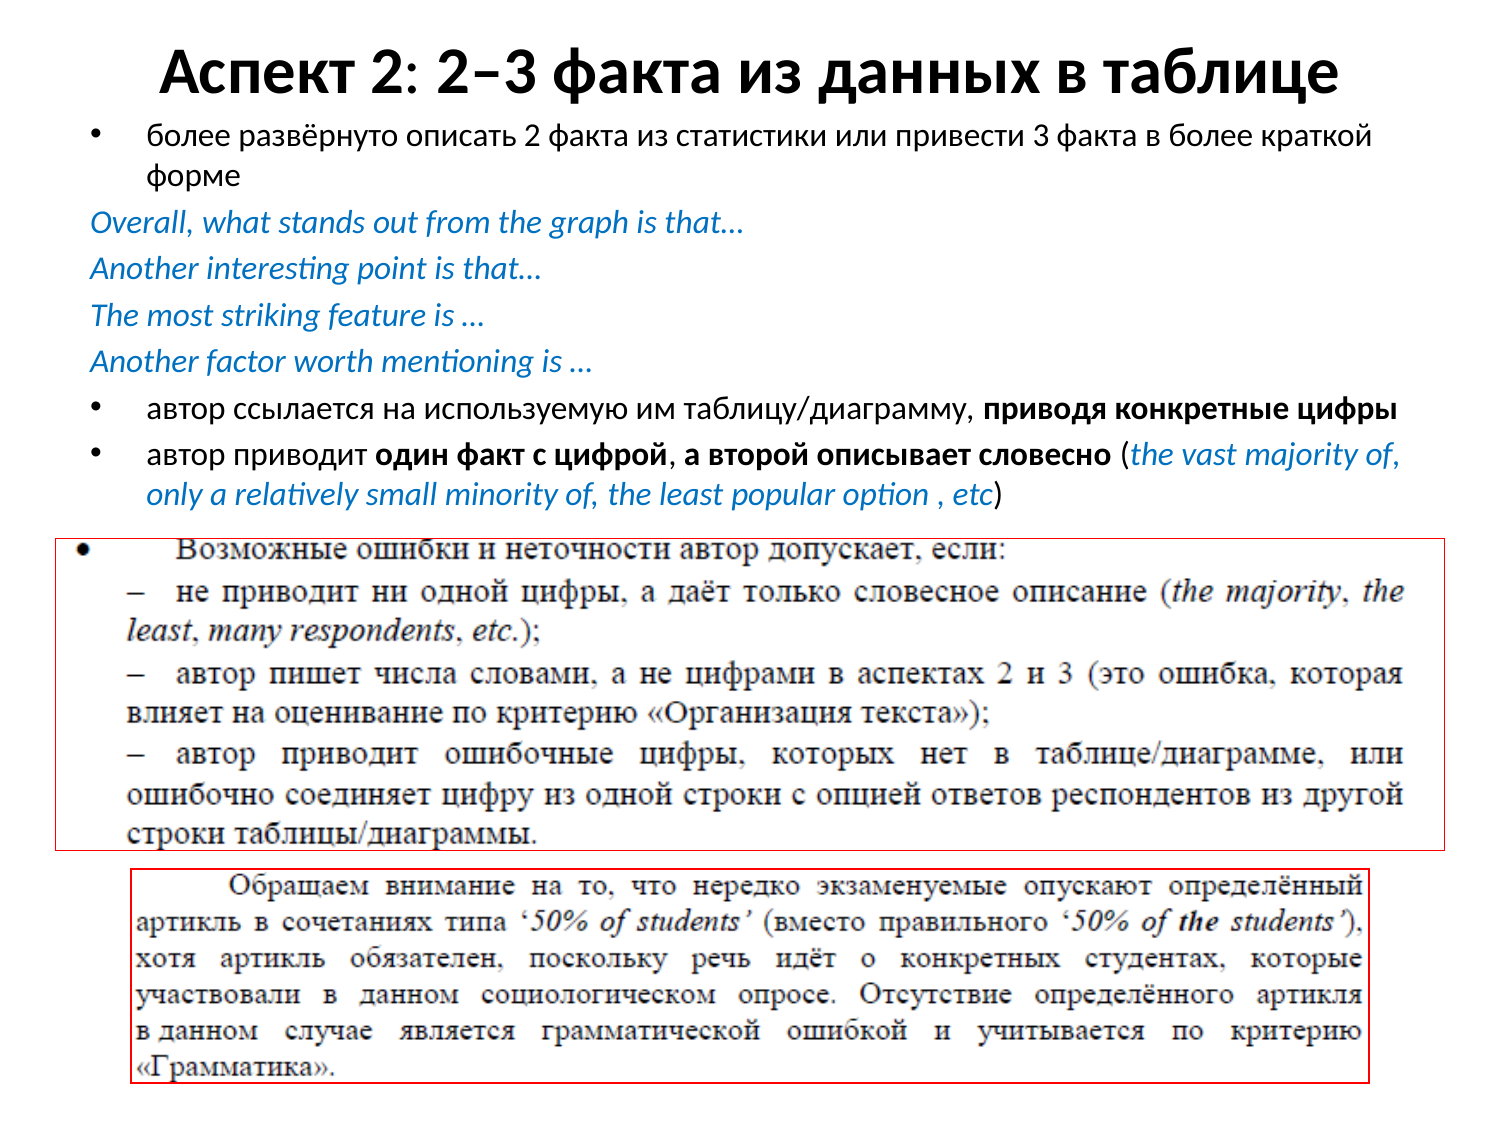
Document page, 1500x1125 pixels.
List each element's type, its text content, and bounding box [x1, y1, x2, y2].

list Аспект 2: 2–3 факта из данных в таблице более развёрнуто описать 2 факта из статистики или привести 3 факта в более краткой форме Overall, what stands out from the graph is that… Another interesting point is that… The most striking feature is … Another factor worth mentioning is … автор ссылается на используемую им таблицу/диаграмму, приводя конкретные цифры автор приводит один факт с цифрой, а второй описывает словесно (the vast majority of, only a relatively small minority of, the least popular option , etc) [75, 860, 1425, 1106]
list Аспект 2: 2–3 факта из данных в таблице более развёрнуто описать 2 факта из статистики или привести 3 факта в более краткой форме Overall, what stands out from the graph is that… Another interesting point is that… The most striking feature is … Another factor worth mentioning is … автор ссылается на используемую им таблицу/диаграмму, приводя конкретные цифры автор приводит один факт с цифрой, а второй описывает словесно (the vast majority of, only a relatively small minority of, the least popular option , etc) [75, 19, 1425, 537]
picture [55, 538, 1445, 851]
picture [131, 869, 1369, 1083]
